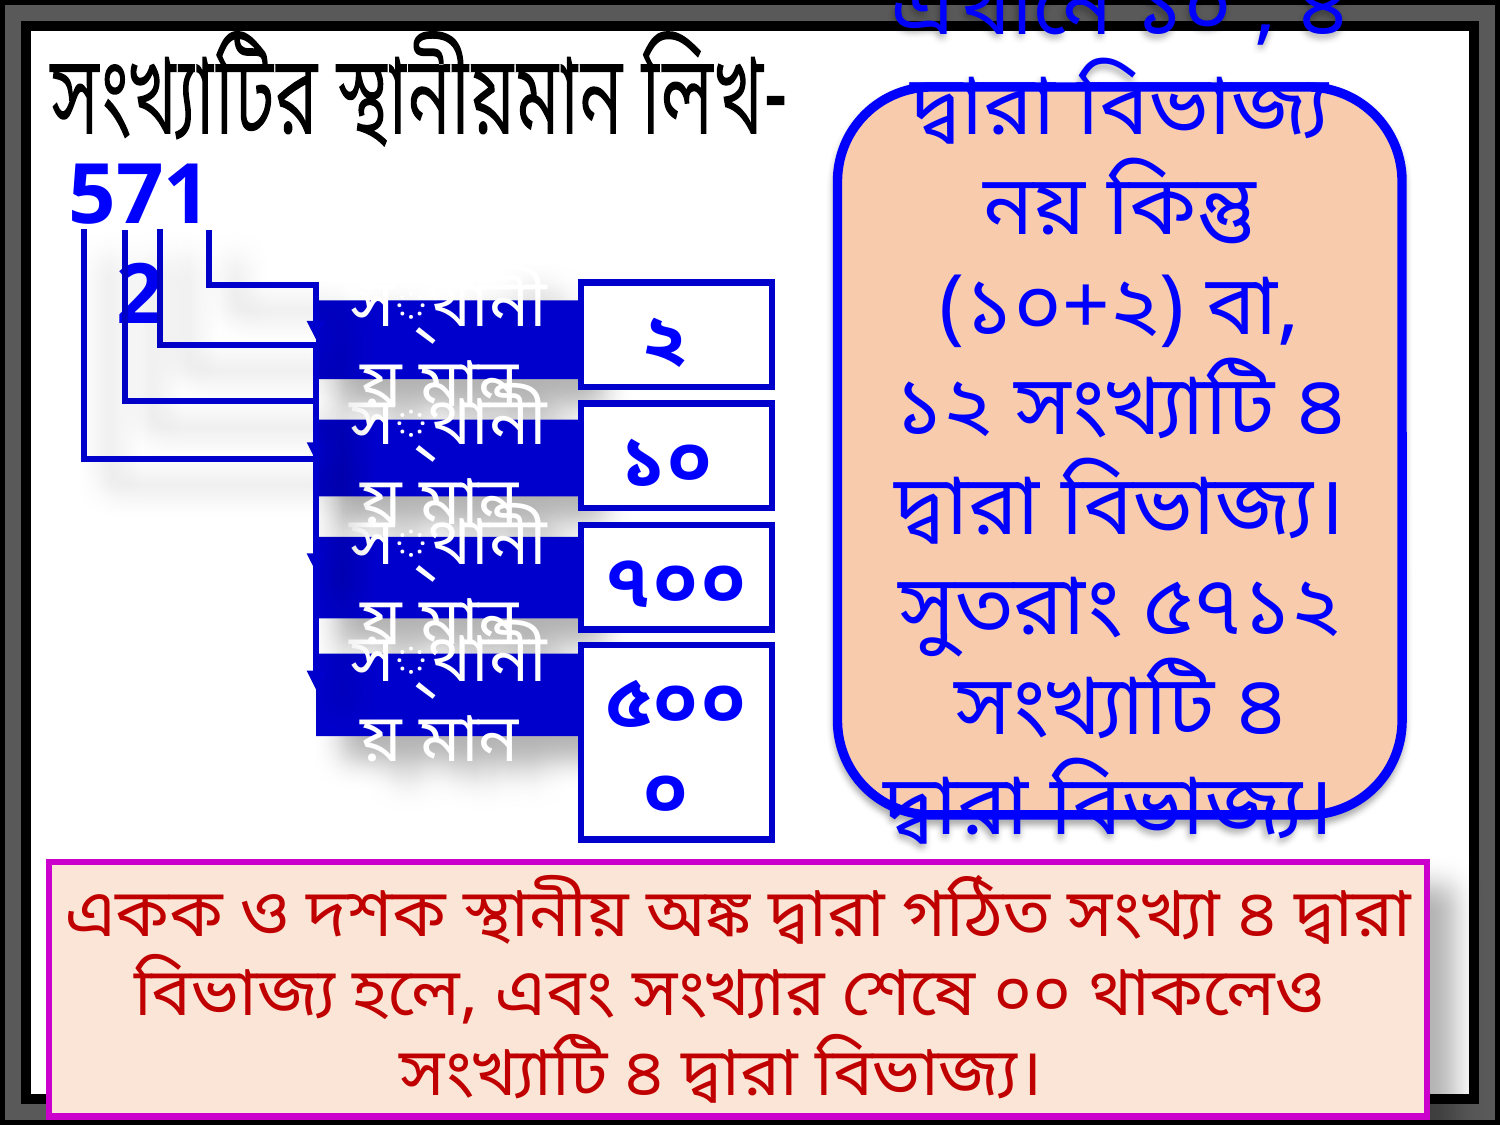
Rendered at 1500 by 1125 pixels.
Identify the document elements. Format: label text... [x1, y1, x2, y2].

text_box 5712 [42, 133, 237, 348]
text_box ৭০০ [581, 524, 773, 631]
text_box ১০ [581, 403, 773, 509]
text_box ২ [581, 281, 773, 388]
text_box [83, 228, 581, 737]
text_box একক ও দশক স্থানীয় অঙ্ক দ্বারা গঠিত সংখ্যা ৪ দ্বারা বিভাজ্য হলে, এবং সংখ্যার শেষে ০০ থাকলেও সংখ্যাটি ৪ দ্বারা বিভাজ্য। [48, 861, 1428, 1118]
text_box এখানে ১০ , ৪ দ্বারা বিভাজ্য নয় কিন্তু (১০+২) বা, ১২ সংখ্যাটি ৪ দ্বারা বিভাজ্য। সুতরাং ৫৭১২ সংখ্যাটি ৪ দ্বারা বিভাজ্য। [836, 85, 1404, 816]
text_box ৫০০০ [580, 644, 773, 841]
